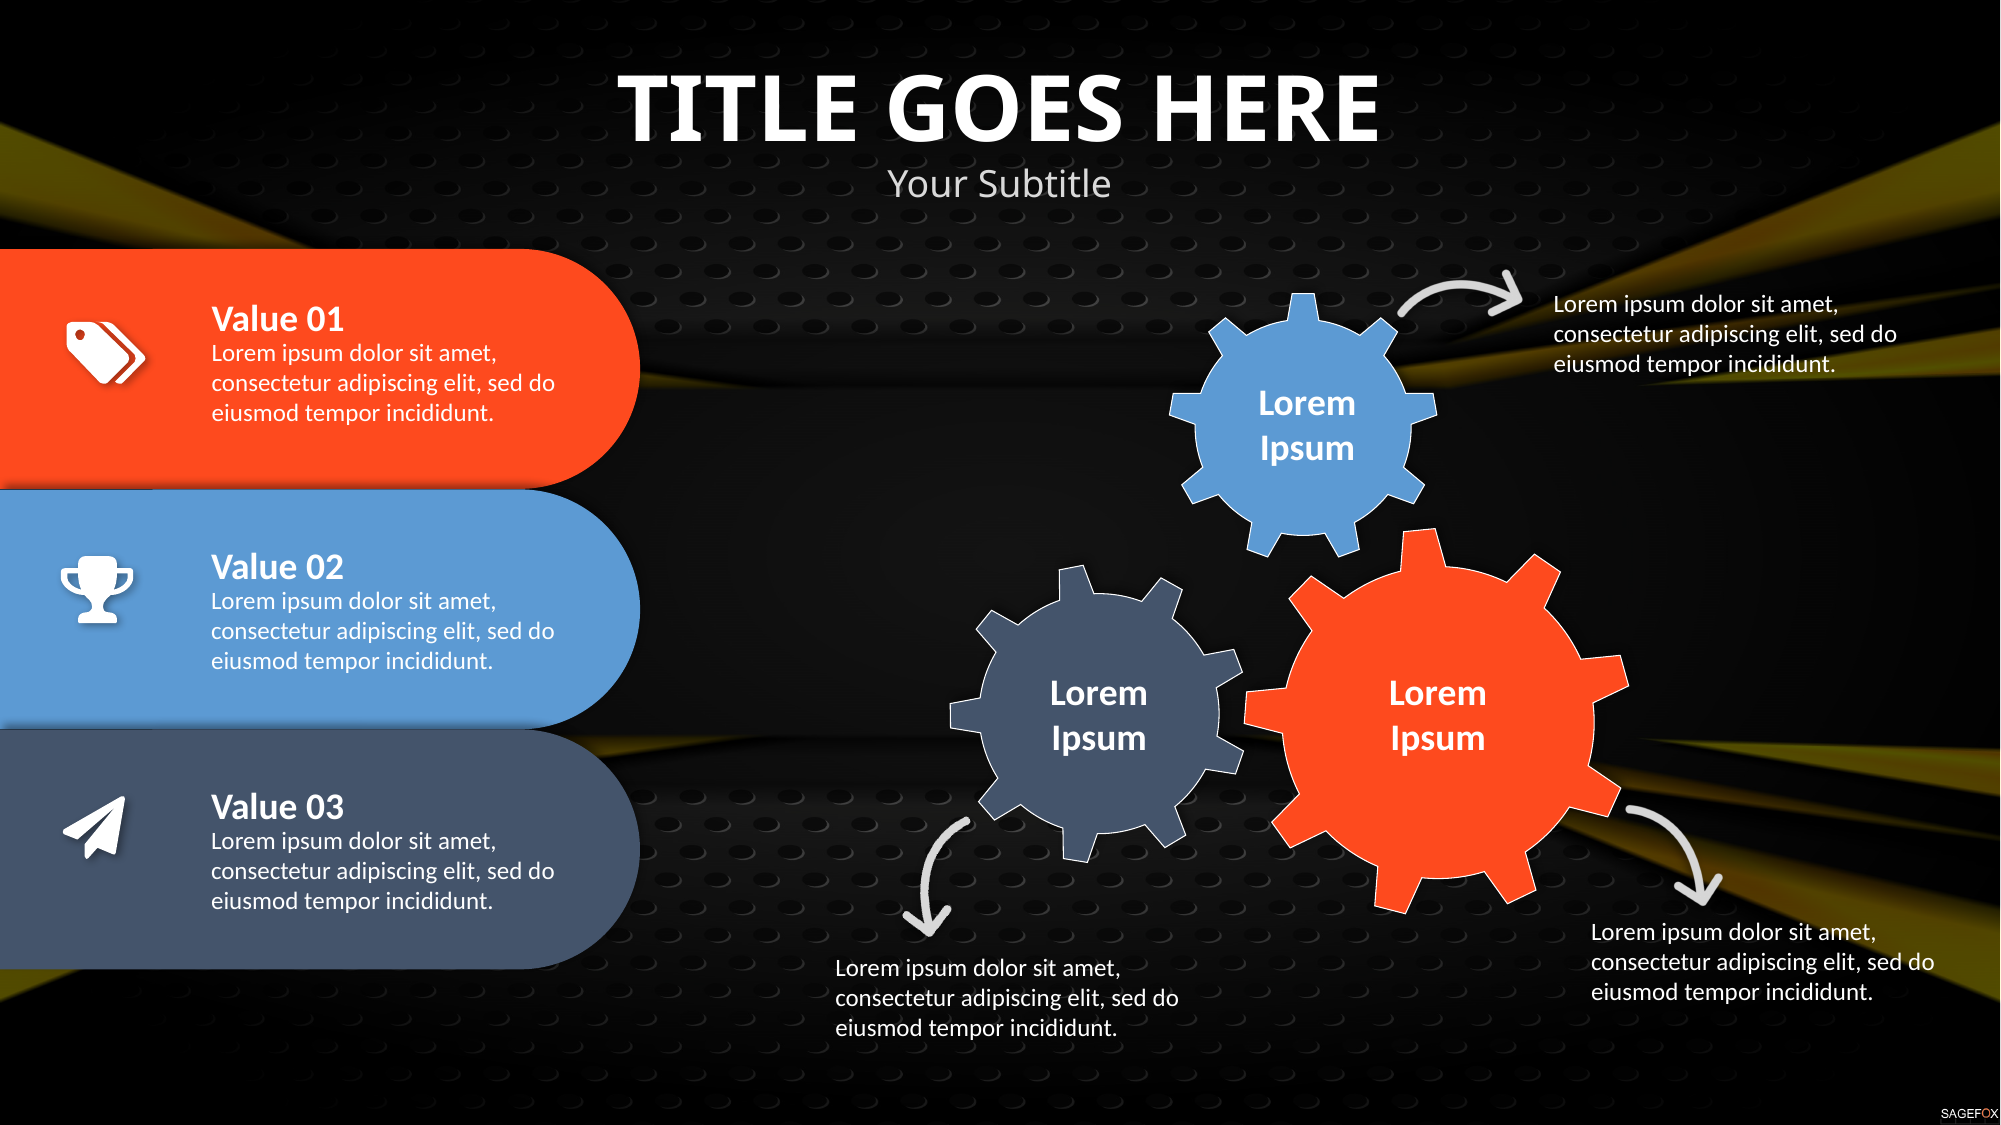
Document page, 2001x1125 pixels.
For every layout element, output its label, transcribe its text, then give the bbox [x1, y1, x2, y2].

text_box [0, 488, 642, 724]
text_box [62, 796, 125, 859]
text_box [211, 293, 569, 427]
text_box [211, 542, 568, 676]
text_box [60, 556, 134, 624]
text_box [0, 728, 642, 971]
text_box Lorem ipsum dolor sit amet, consectetur adipiscing elit, sed do eiusmod tempor incididunt. [835, 951, 1192, 1042]
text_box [1243, 527, 1634, 918]
text_box TITLE GOES HERE Your Subtitle [548, 42, 1452, 212]
text_box [0, 247, 642, 483]
text_box Lorem ipsum dolor sit amet, consectetur adipiscing elit, sed do eiusmod tempor incididunt. [1591, 915, 1948, 1006]
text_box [949, 563, 1250, 864]
picture [0, 0, 2001, 1125]
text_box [211, 782, 568, 916]
text_box [66, 321, 146, 384]
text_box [1168, 292, 1439, 563]
text_box Lorem ipsum dolor sit amet, consectetur adipiscing elit, sed do eiusmod tempor incididunt. [1553, 287, 1911, 378]
